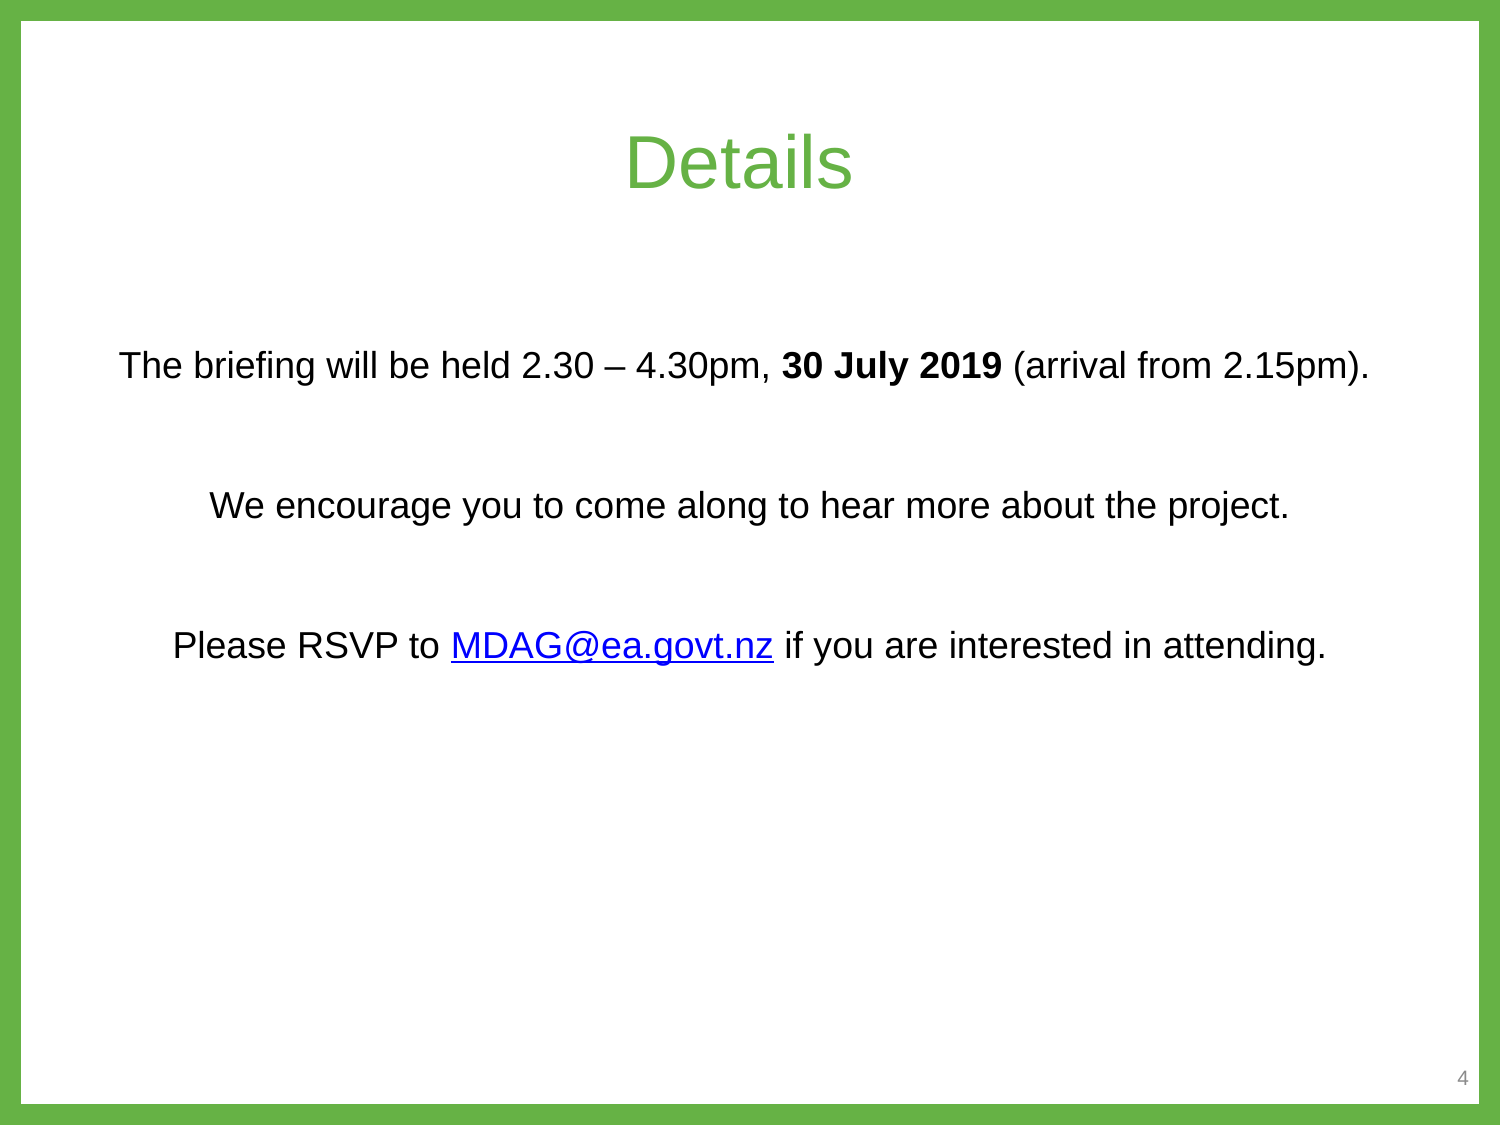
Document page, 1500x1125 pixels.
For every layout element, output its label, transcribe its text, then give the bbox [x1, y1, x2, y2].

title Details [75, 64, 1425, 253]
slide_number 4 [1411, 1046, 1484, 1107]
list The briefing will be held 2.30 – 4.30pm, 30 July 2019 (arrival from 2.15pm). We encourage you to come along to hear more about the project. Please RSVP to MDAG@ea.govt.nz if you are interested in attending. [56, 333, 1444, 814]
